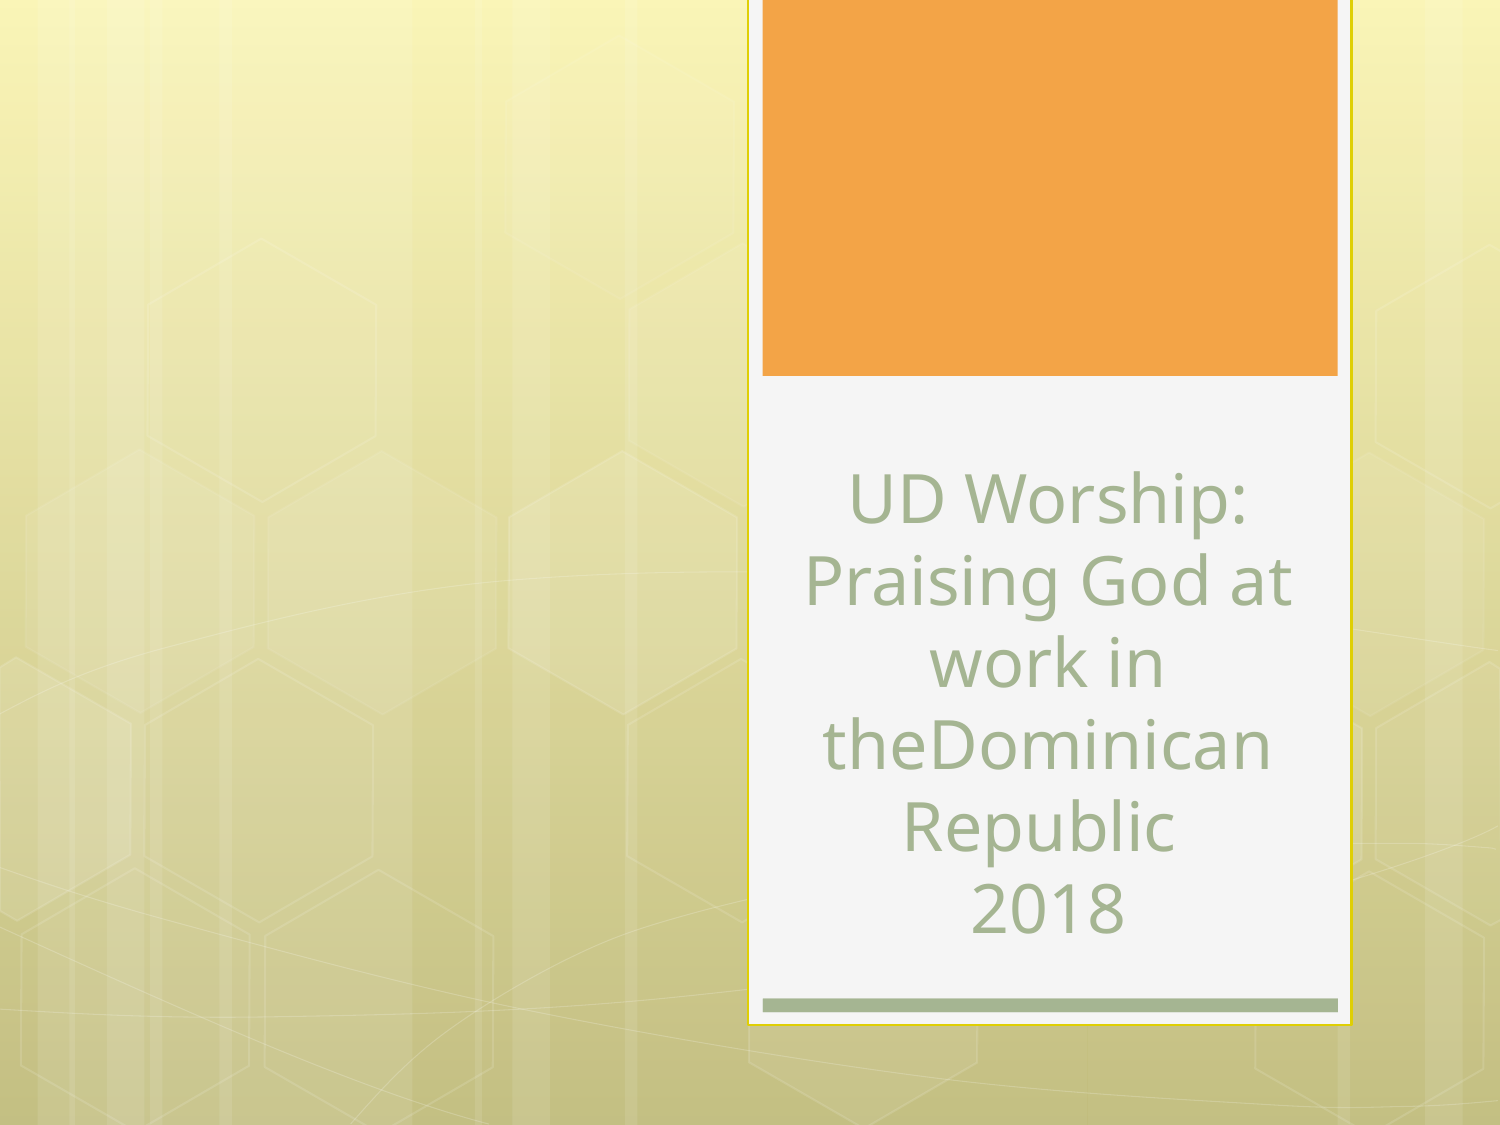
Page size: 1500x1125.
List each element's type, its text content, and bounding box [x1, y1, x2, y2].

title UD Worship: Praising God at work in theDominican Republic 2018 [776, 444, 1320, 955]
